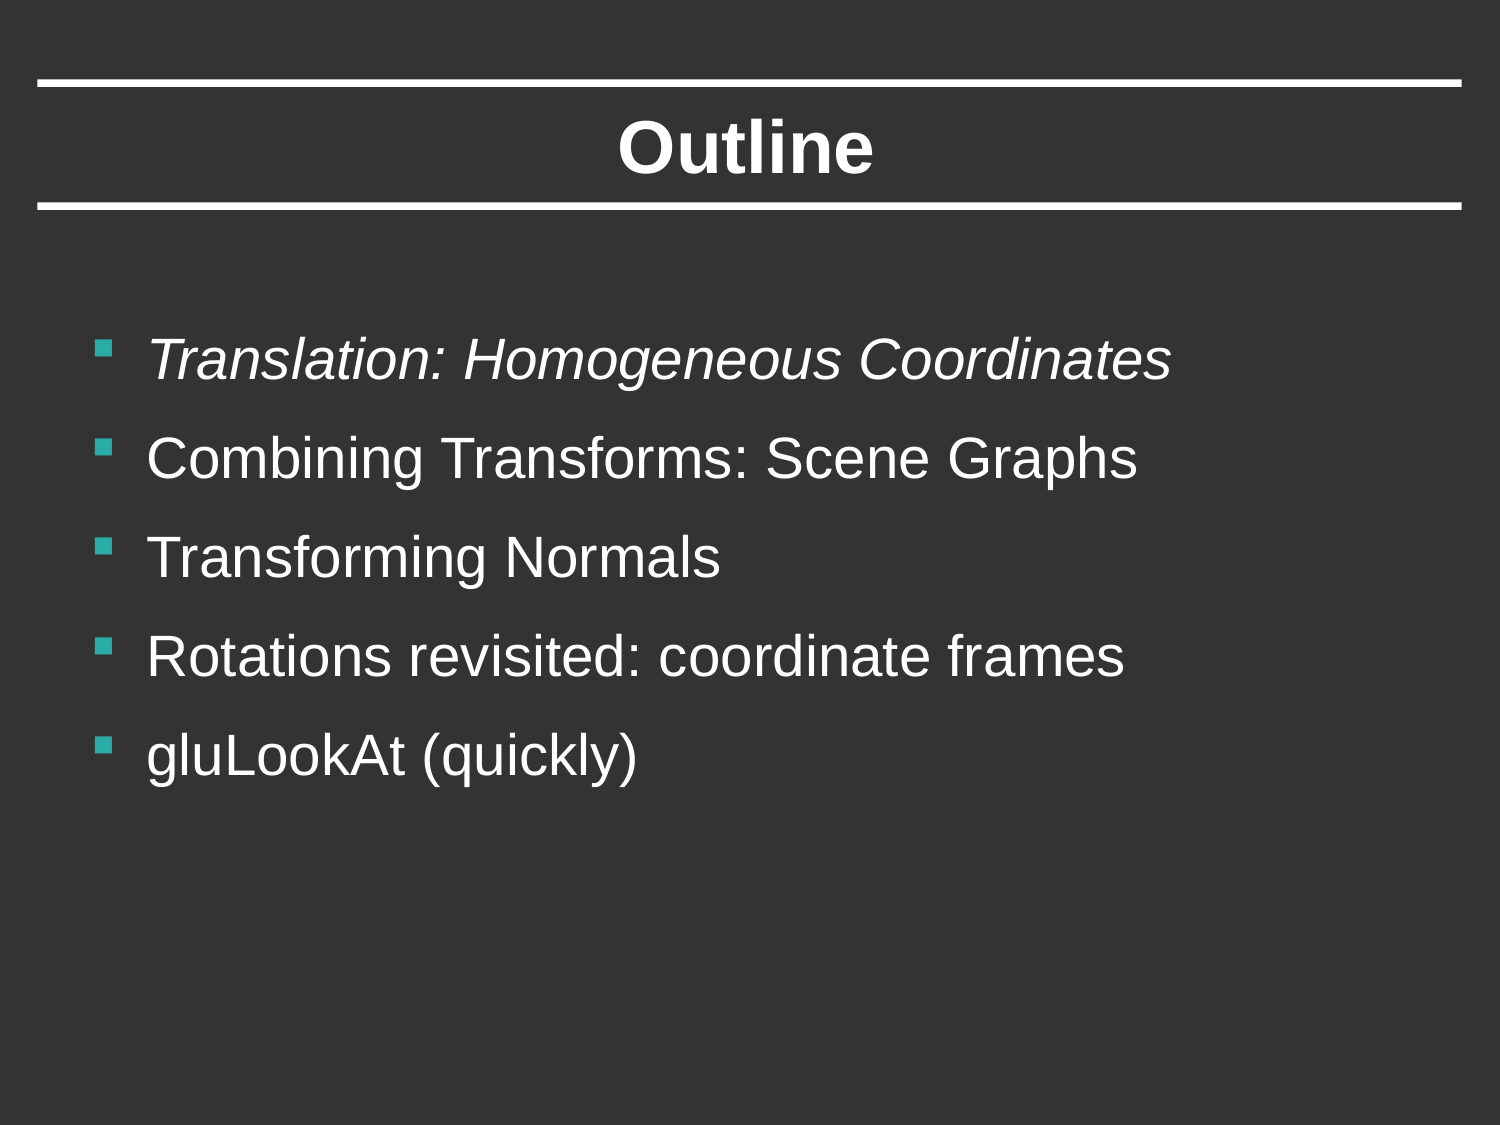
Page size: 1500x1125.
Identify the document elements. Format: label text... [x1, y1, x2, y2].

title Outline [111, 87, 1383, 200]
list Translation: Homogeneous Coordinates Combining Transforms: Scene Graphs Transforming Normals Rotations revisited: coordinate frames gluLookAt (quickly) [75, 214, 1425, 1125]
